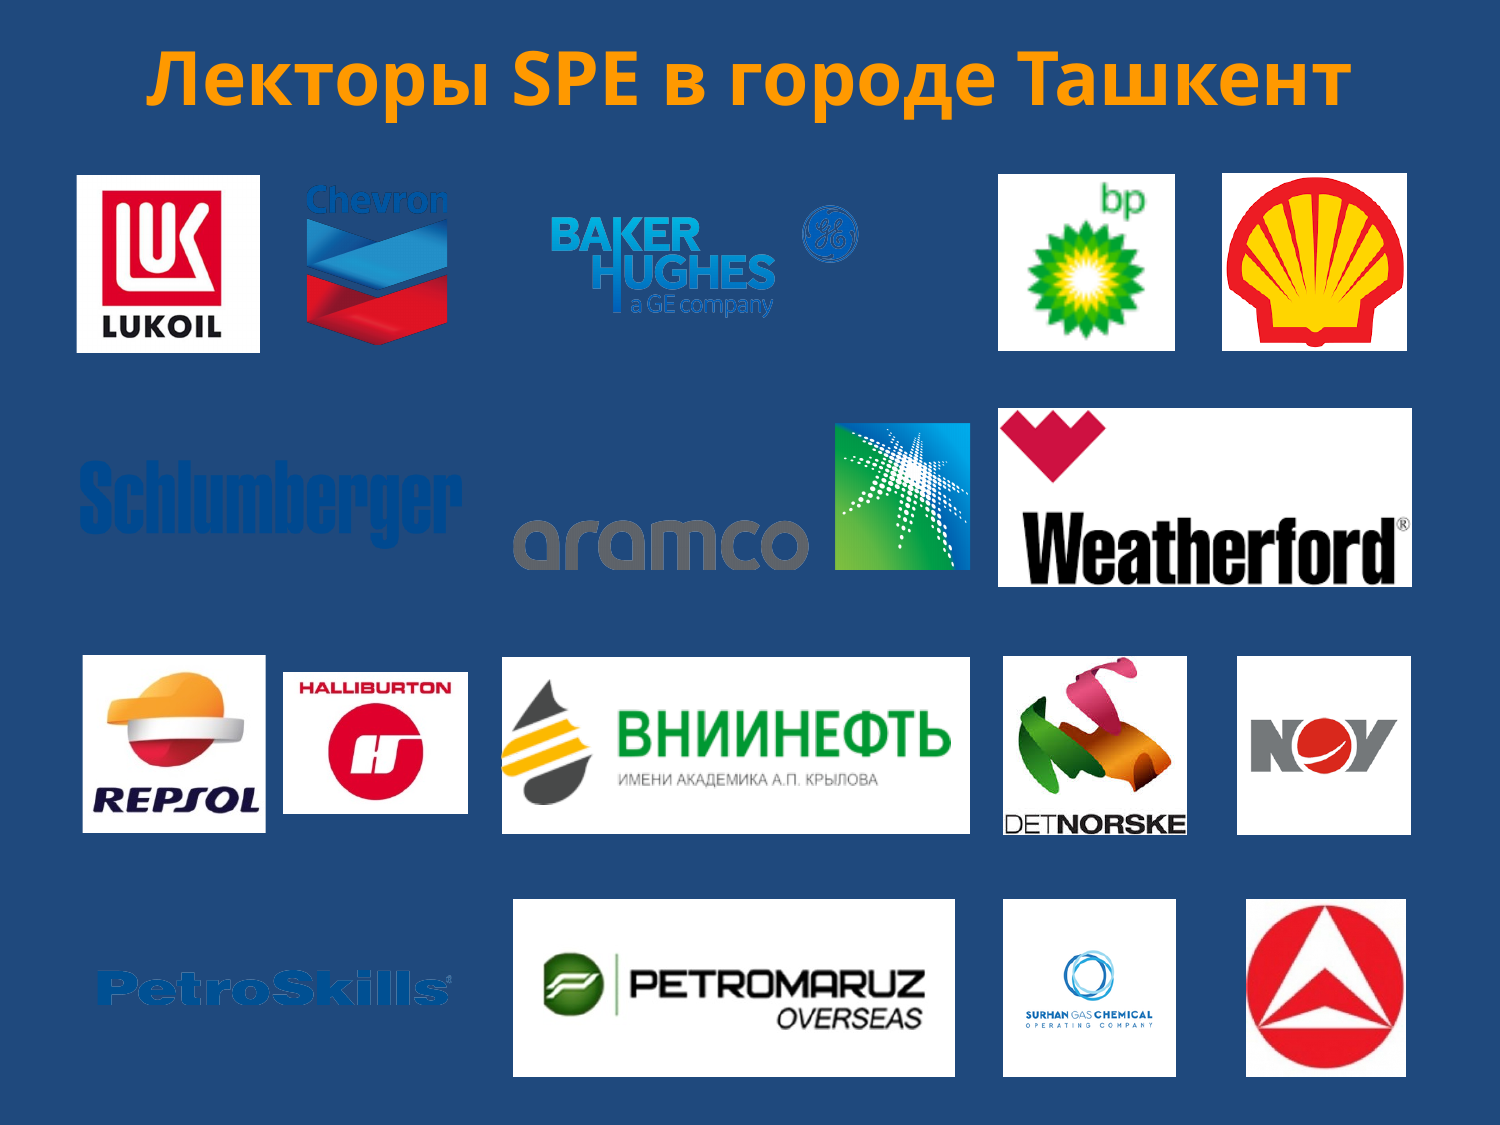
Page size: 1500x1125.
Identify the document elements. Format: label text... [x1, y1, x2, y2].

picture [76, 175, 261, 353]
picture [495, 172, 971, 350]
picture [495, 410, 971, 588]
picture [1003, 656, 1188, 835]
picture [997, 173, 1176, 352]
title Лекторы SPE в городе Ташкент [0, 12, 1500, 138]
picture [1002, 898, 1188, 1077]
picture [1222, 173, 1407, 352]
picture [82, 897, 467, 1077]
picture [82, 654, 266, 833]
picture [501, 898, 971, 1077]
picture [1237, 656, 1411, 835]
picture [1245, 898, 1406, 1077]
picture [289, 172, 465, 350]
picture [501, 656, 971, 835]
picture [283, 654, 468, 833]
picture [76, 410, 463, 588]
picture [997, 408, 1413, 587]
